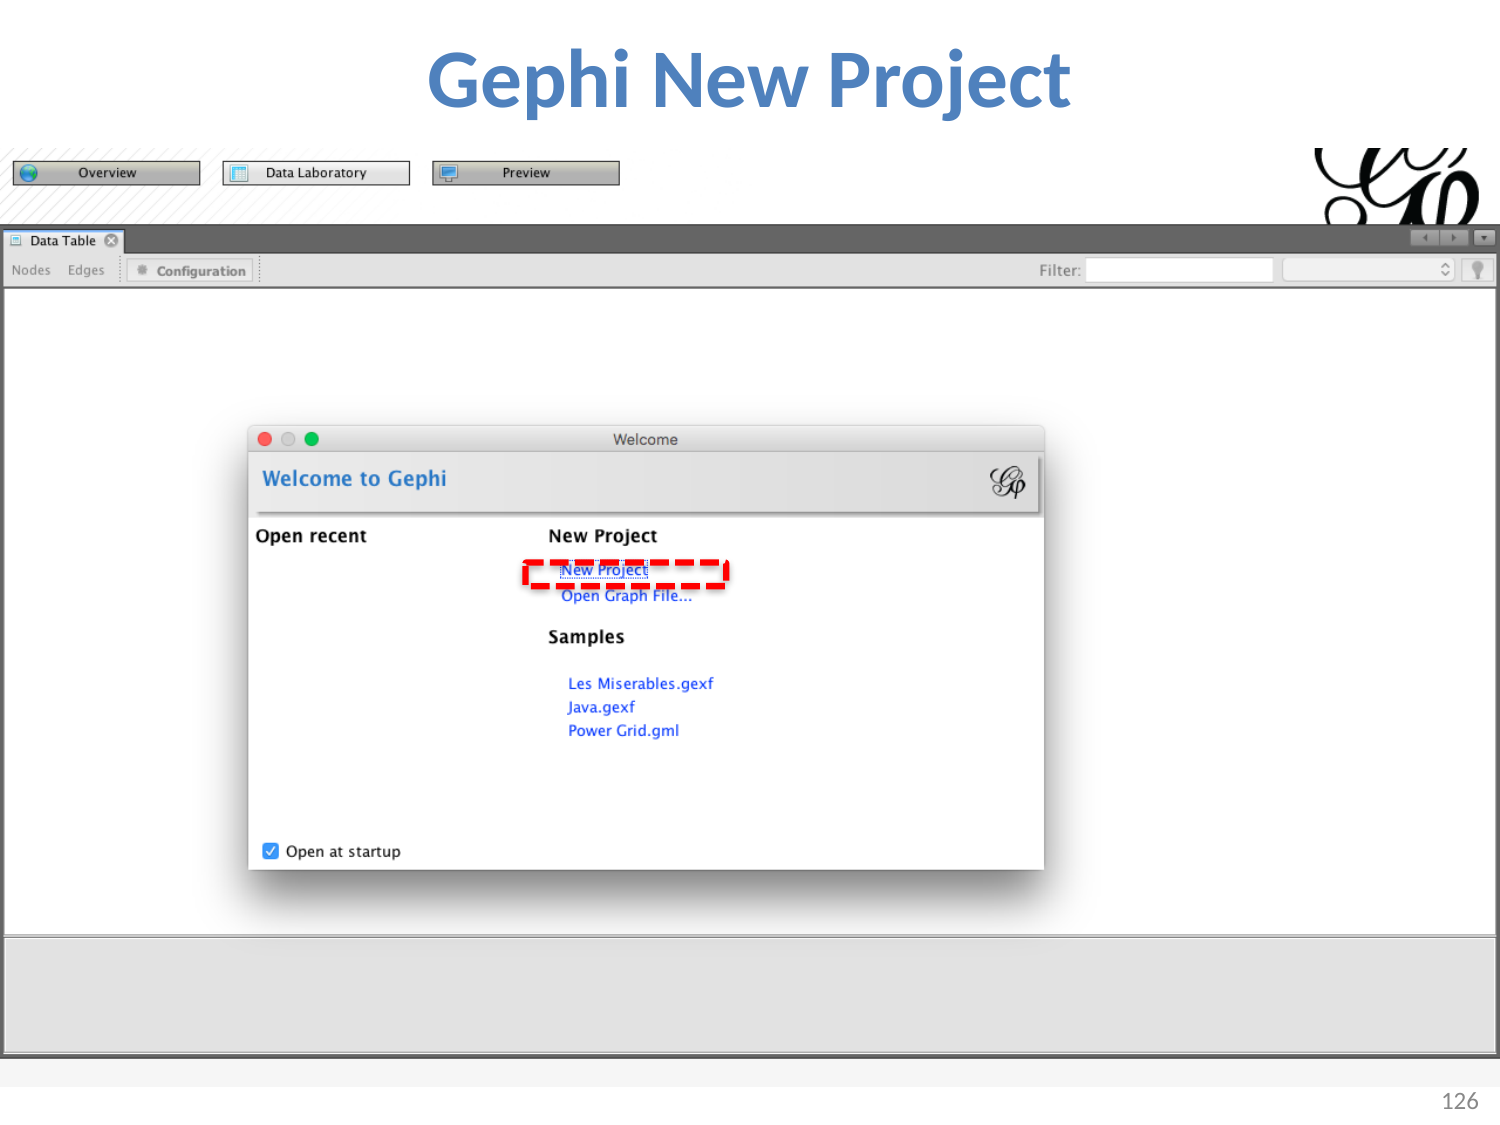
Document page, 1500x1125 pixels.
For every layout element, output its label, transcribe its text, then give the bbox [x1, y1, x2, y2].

picture [0, 148, 1500, 1087]
slide_number 126 [1144, 1096, 1495, 1125]
title Gephi New Project [75, 0, 1425, 147]
